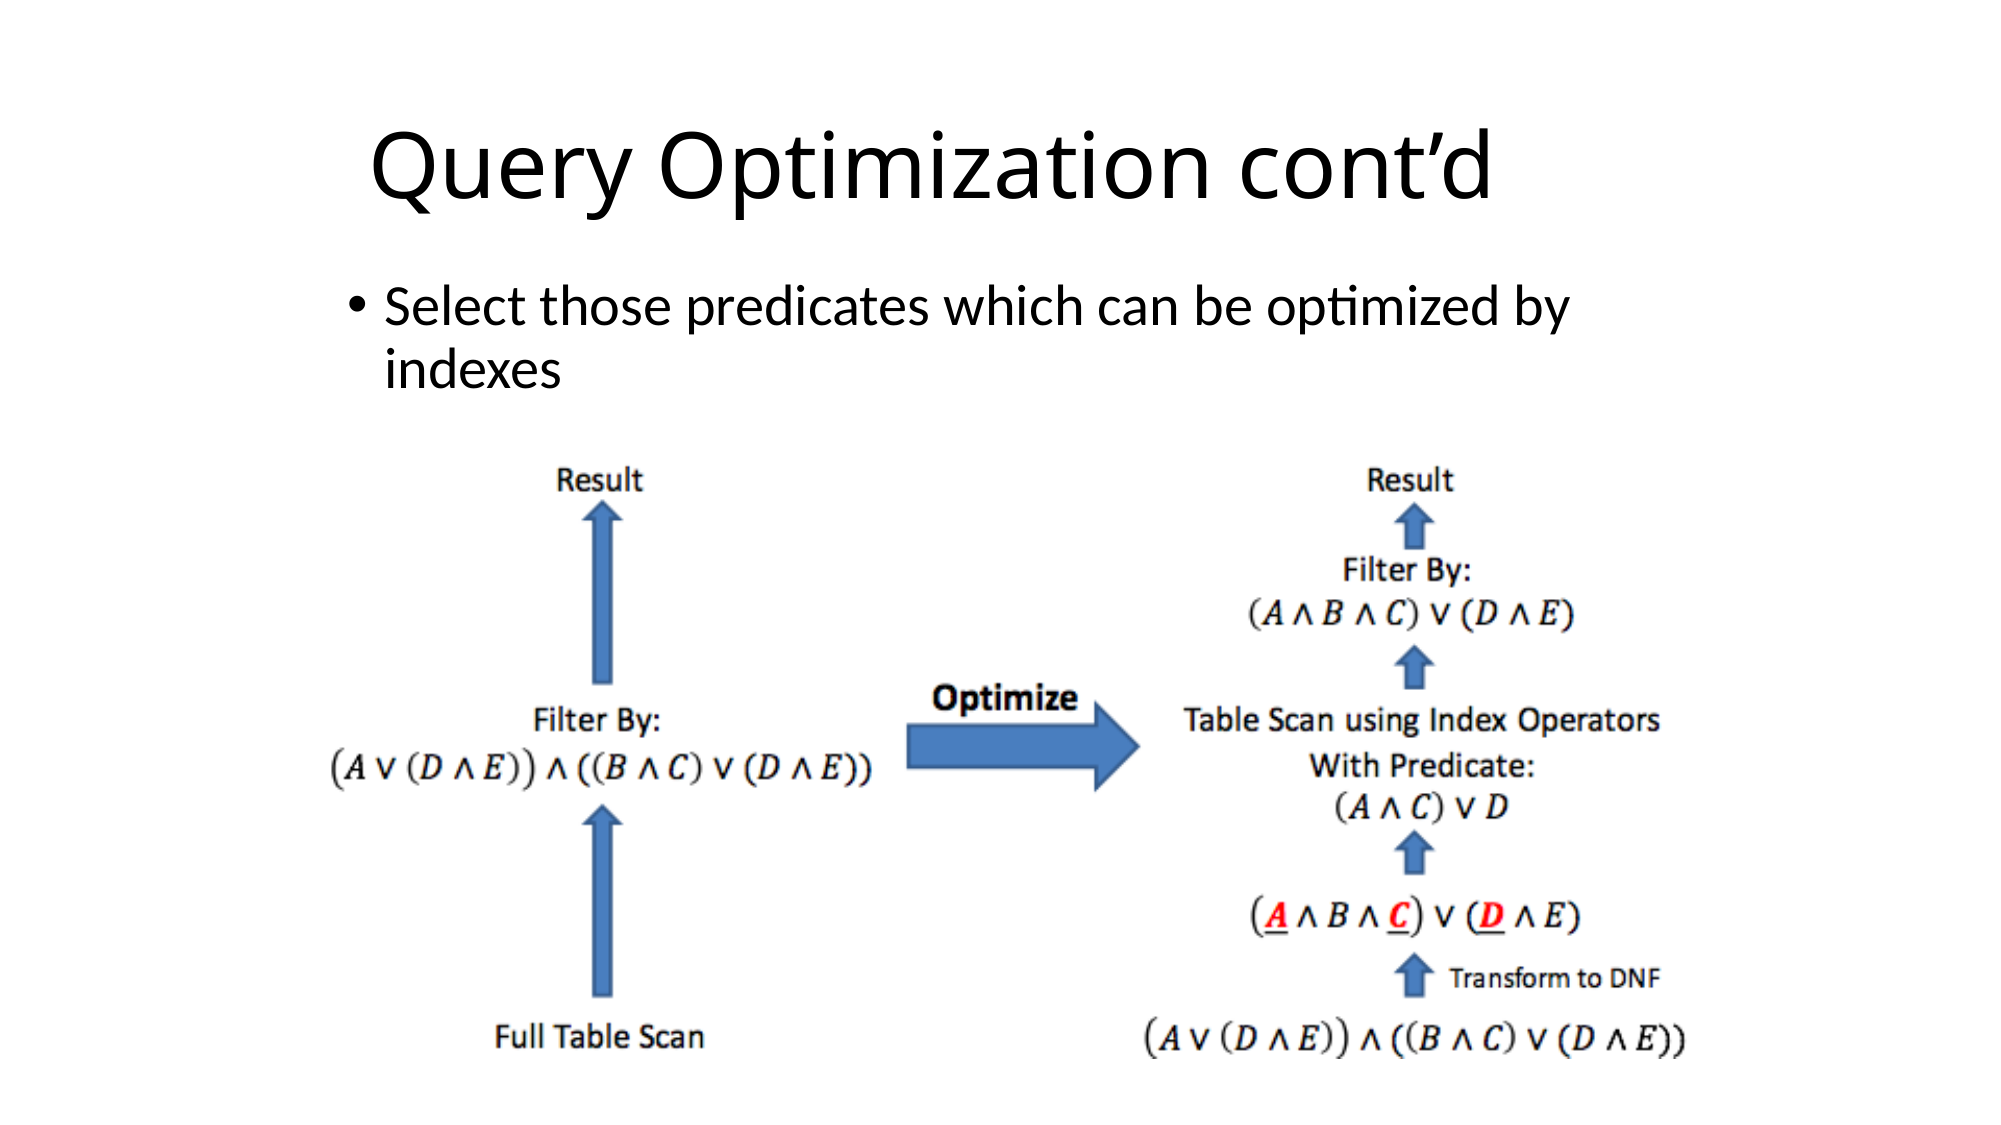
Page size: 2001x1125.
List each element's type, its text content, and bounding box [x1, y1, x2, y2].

list Select those predicates which can be optimized by indexes [332, 267, 1626, 423]
title Query Optimization cont’d [353, 59, 1647, 278]
picture [305, 423, 1695, 1059]
